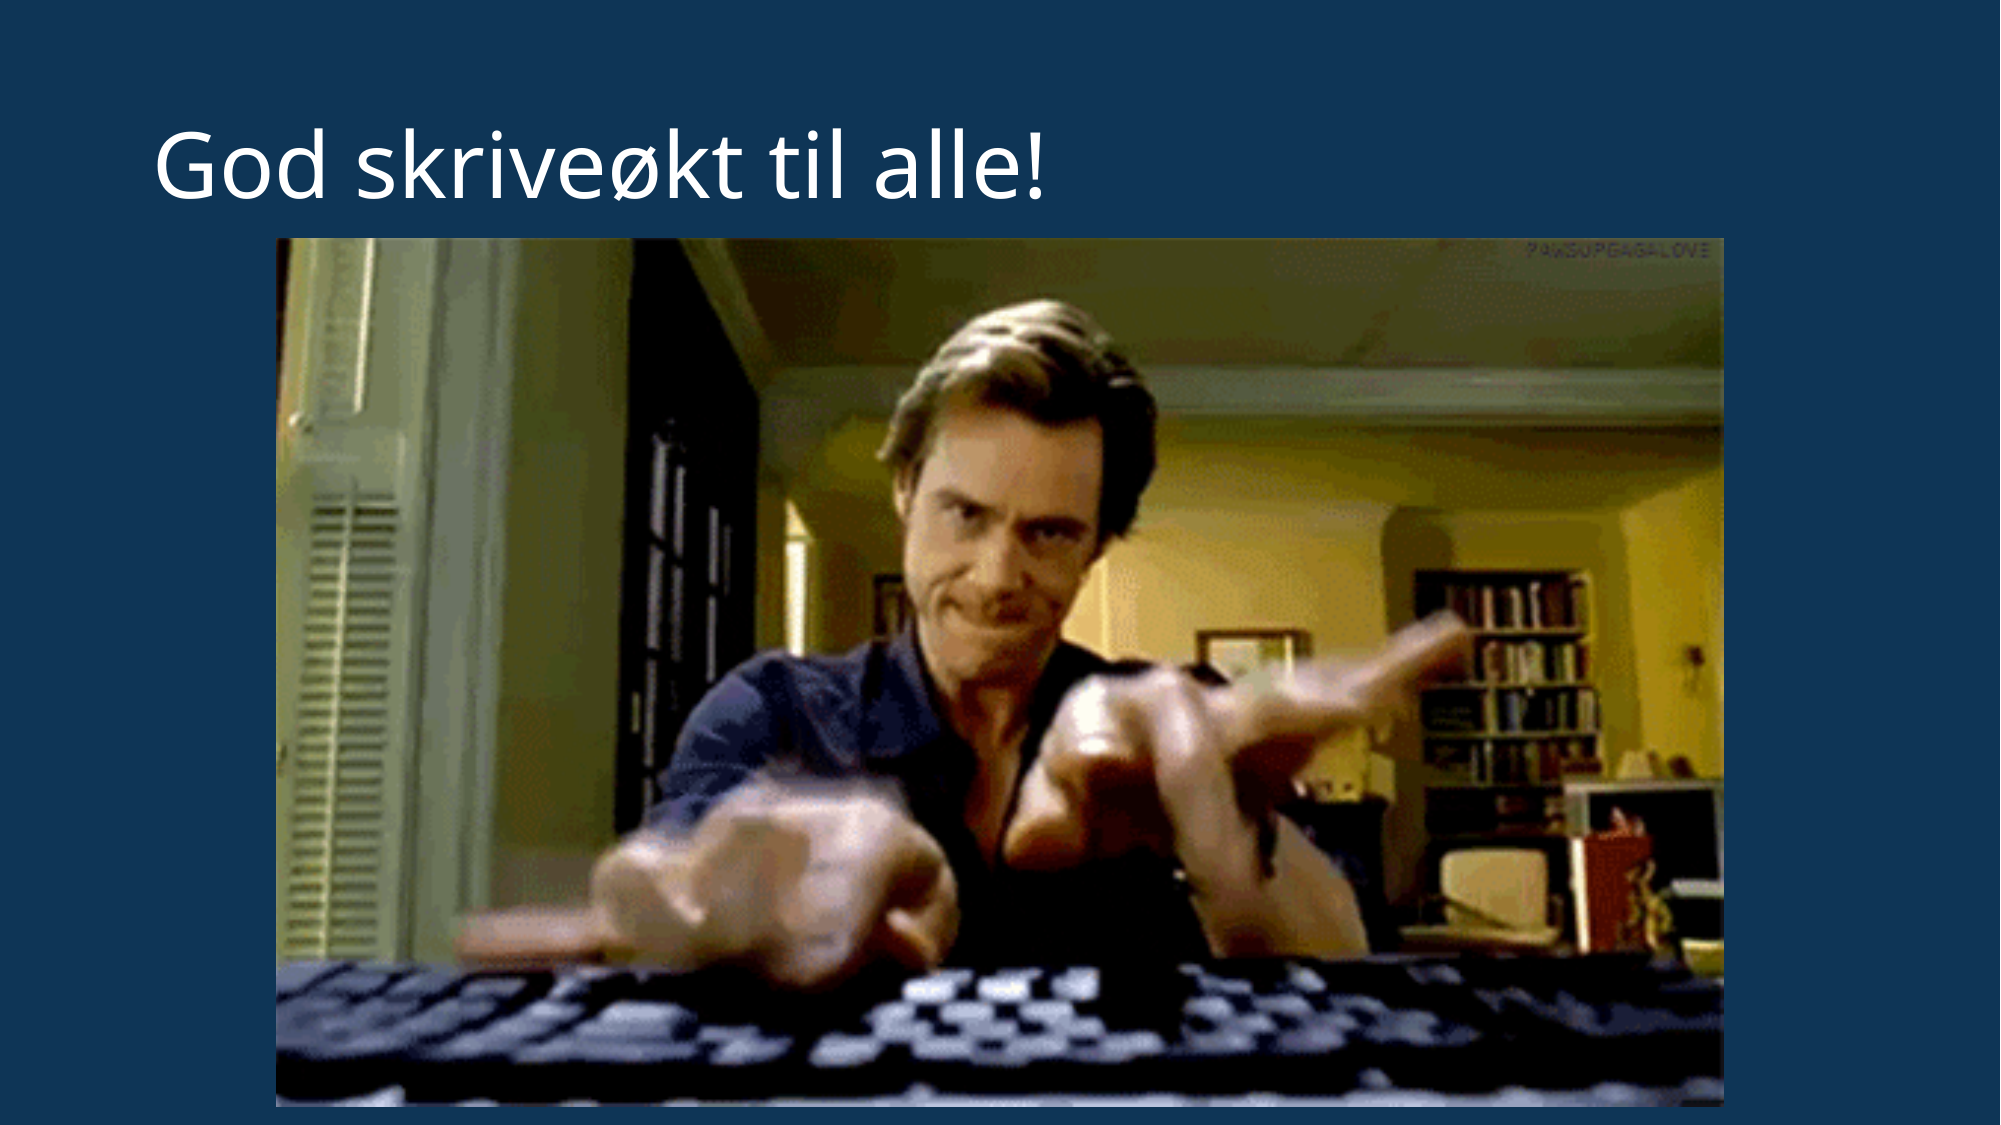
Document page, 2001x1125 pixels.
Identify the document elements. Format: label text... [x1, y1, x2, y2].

title God skriveøkt til alle! [137, 59, 1863, 278]
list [276, 238, 1724, 1107]
